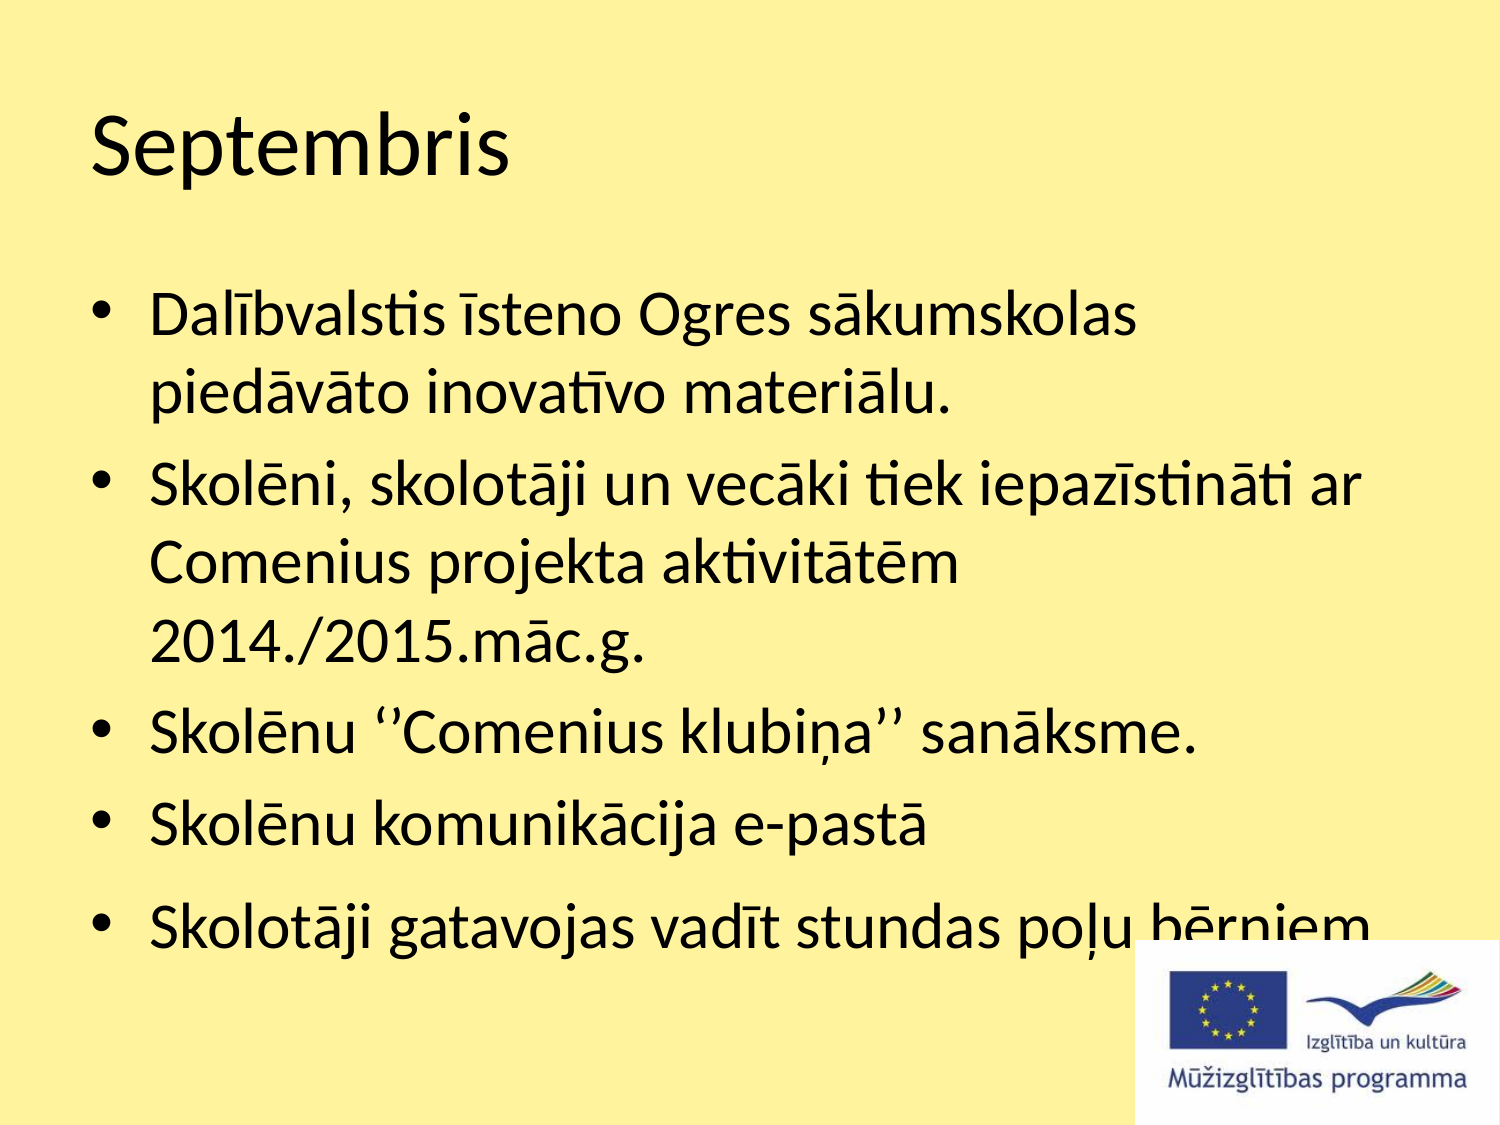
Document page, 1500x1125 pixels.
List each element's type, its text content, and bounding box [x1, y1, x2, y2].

list Dalībvalstis īsteno Ogres sākumskolas piedāvāto inovatīvo materiālu. Skolēni, skolotāji un vecāki tiek iepazīstināti ar Comenius projekta aktivitātēm 2014./2015.māc.g. Skolēnu ‘’Comenius klubiņa’’ sanāksme. Skolēnu komunikācija e-pastā Skolotāji gatavojas vadīt stundas poļu bērniem. [75, 262, 1425, 1005]
title Septembris [75, 45, 1425, 233]
picture [1134, 940, 1499, 1125]
